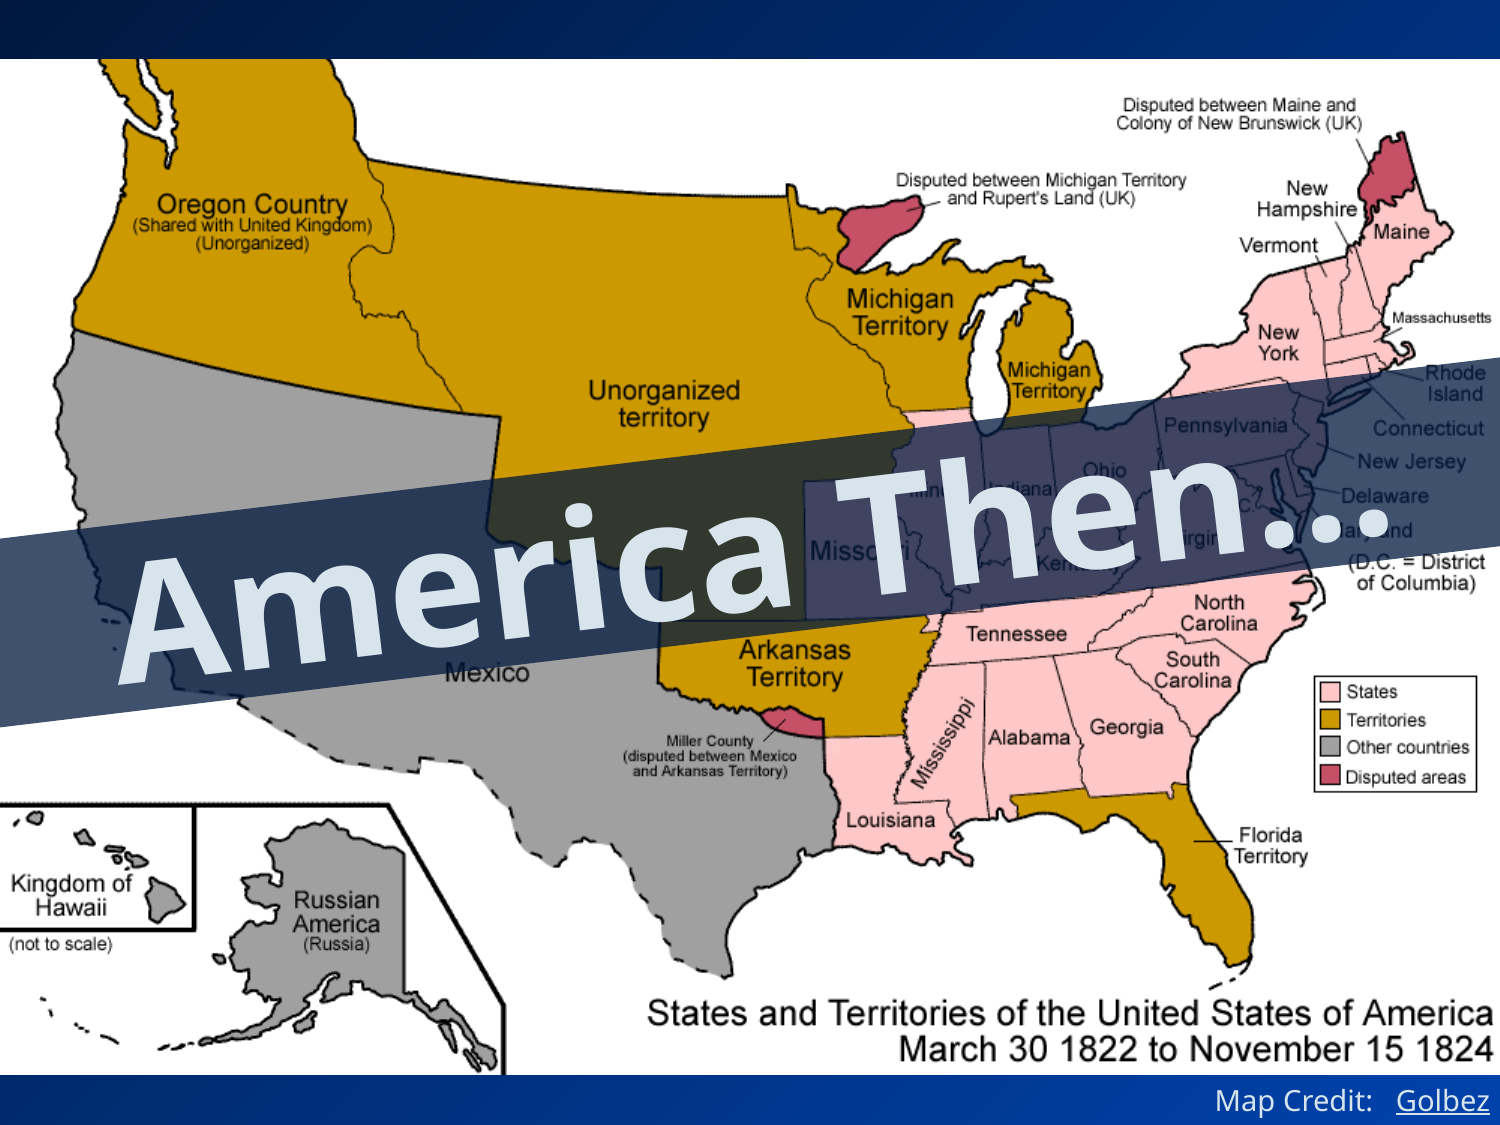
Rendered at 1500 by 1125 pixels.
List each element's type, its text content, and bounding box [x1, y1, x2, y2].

text_box Map Credit: Golbez [1199, 1082, 1500, 1125]
picture [0, 59, 1500, 1076]
